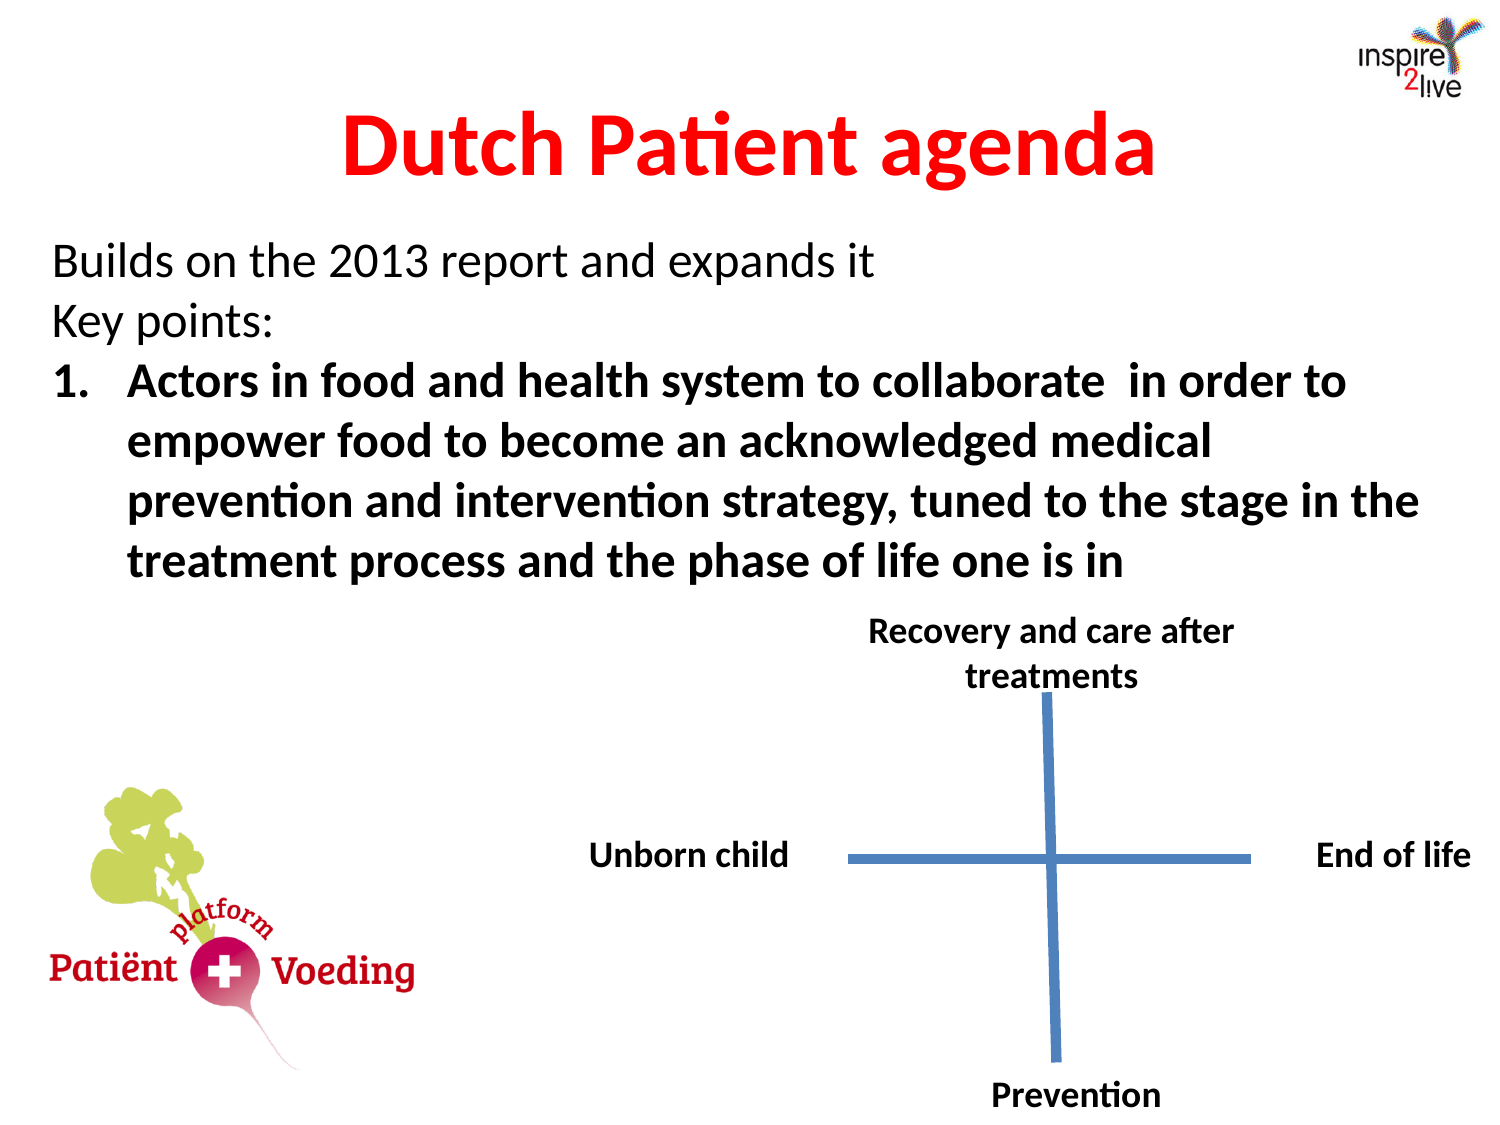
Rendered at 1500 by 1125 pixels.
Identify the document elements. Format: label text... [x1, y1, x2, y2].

text_box Recovery and care after treatments [803, 598, 1300, 704]
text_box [1046, 868, 1057, 1063]
text_box End of life [1301, 822, 1500, 882]
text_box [1046, 692, 1057, 856]
text_box Prevention [976, 1062, 1251, 1123]
picture [8, 756, 453, 1093]
picture [1355, 11, 1500, 101]
text_box Builds on the 2013 report and expands it Key points: Actors in food and health system to collaborate in order to empower food to become an acknowledged medical prevention and intervention strategy, tuned to the stage in the treatment process and the phase of life one is in [37, 219, 1448, 595]
text_box Unborn child [553, 822, 825, 882]
title Dutch Patient agenda [75, 45, 1425, 219]
